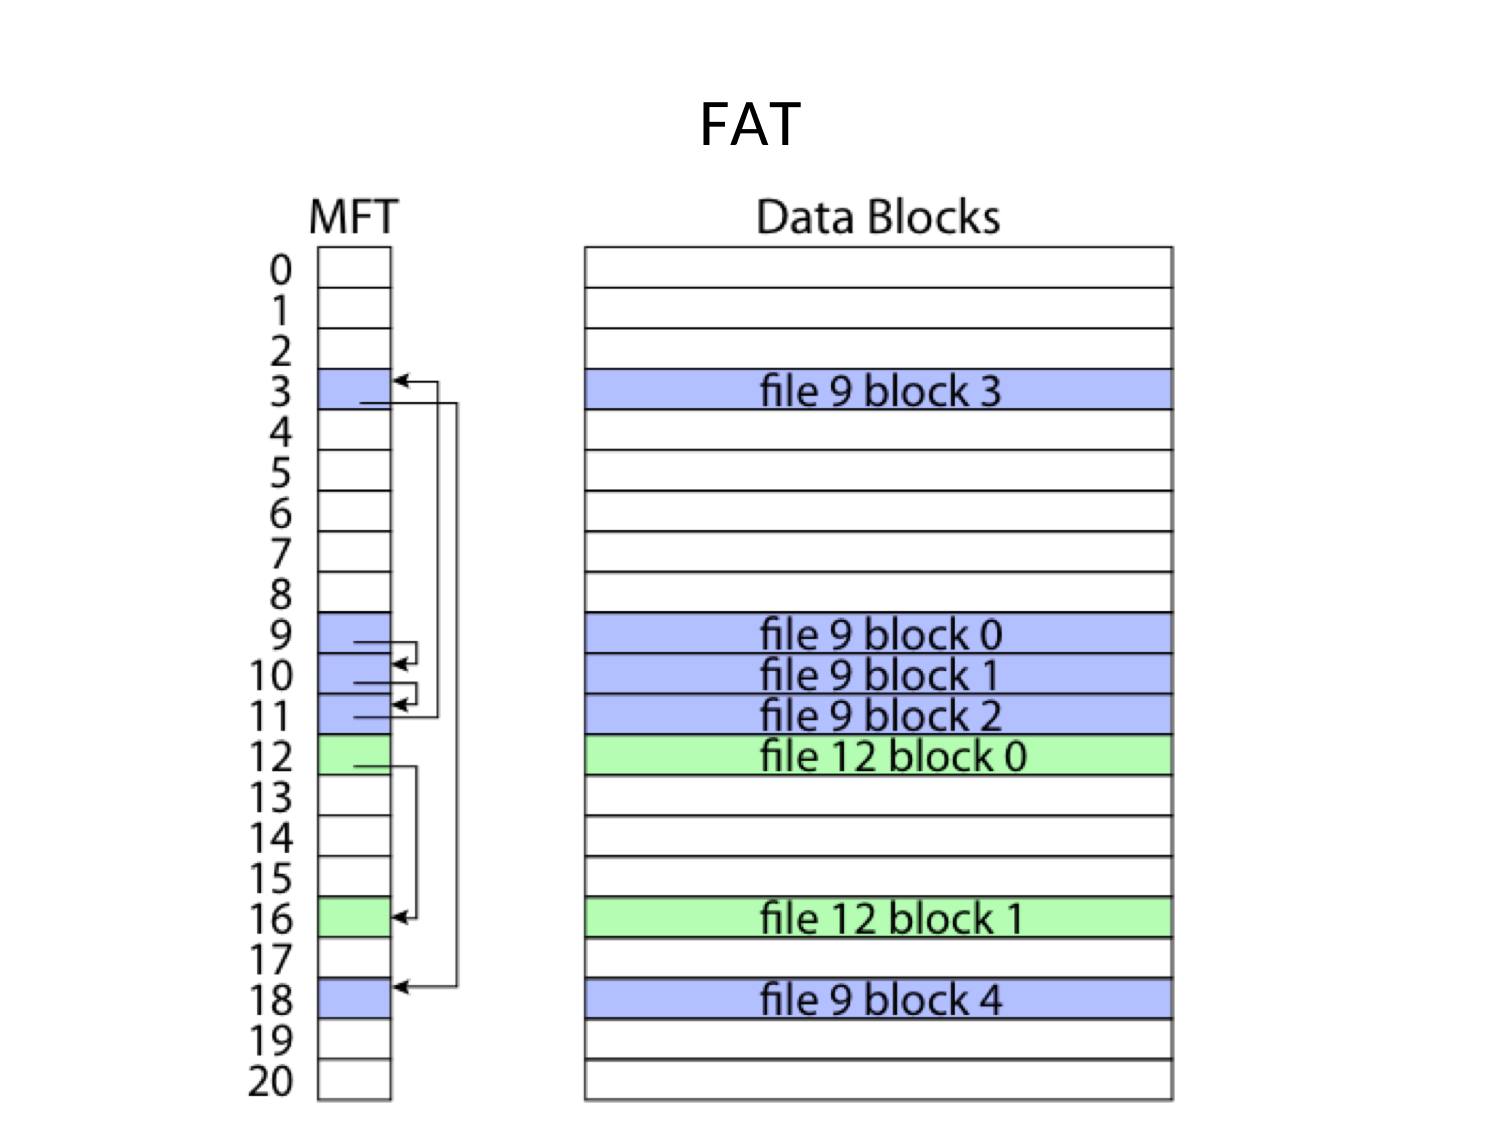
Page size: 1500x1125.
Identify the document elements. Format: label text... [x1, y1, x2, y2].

text_box FAT [684, 76, 816, 159]
text_box [0, 188, 1500, 1107]
